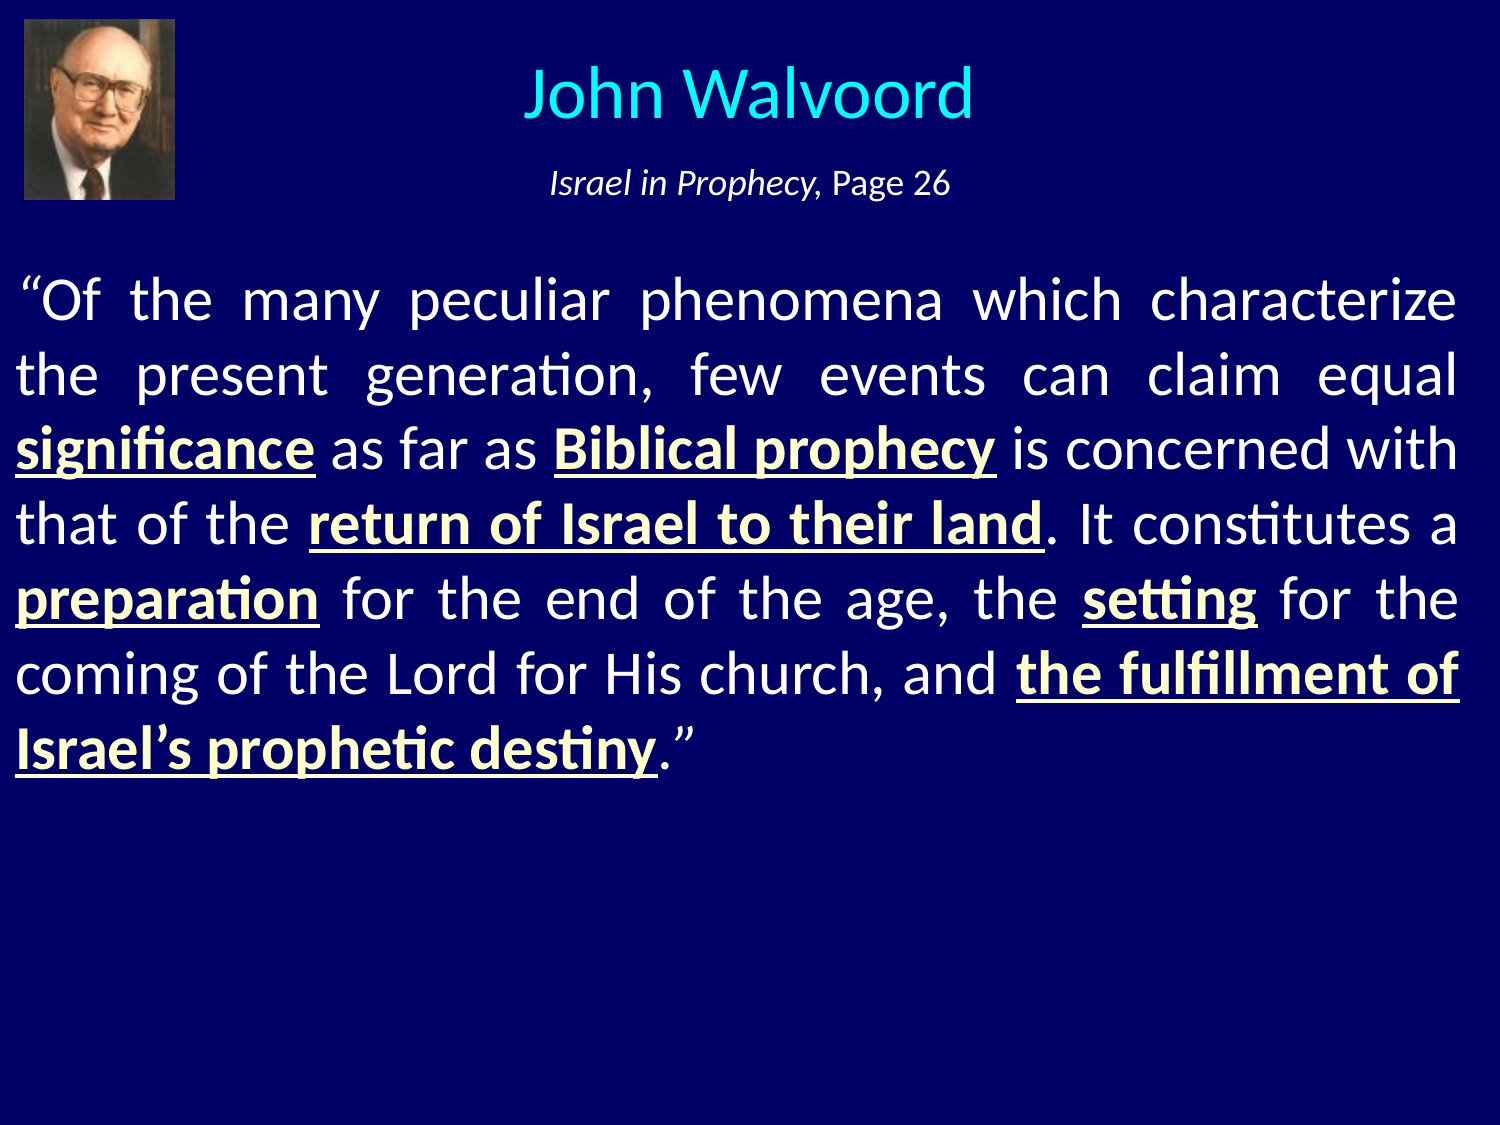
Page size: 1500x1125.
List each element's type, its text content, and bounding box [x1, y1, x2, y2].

text_box John Walvoord Israel in Prophecy, Page 26 [350, 35, 1150, 211]
picture [23, 19, 176, 201]
list “Of the many peculiar phenomena which characterize the present generation, few events can claim equal significance as far as Biblical prophecy is concerned with that of the return of Israel to their land. It constitutes a preparation for the end of the age, the setting for the coming of the Lord for His church, and the fulfillment of Israel’s prophetic destiny.” [0, 249, 1476, 951]
